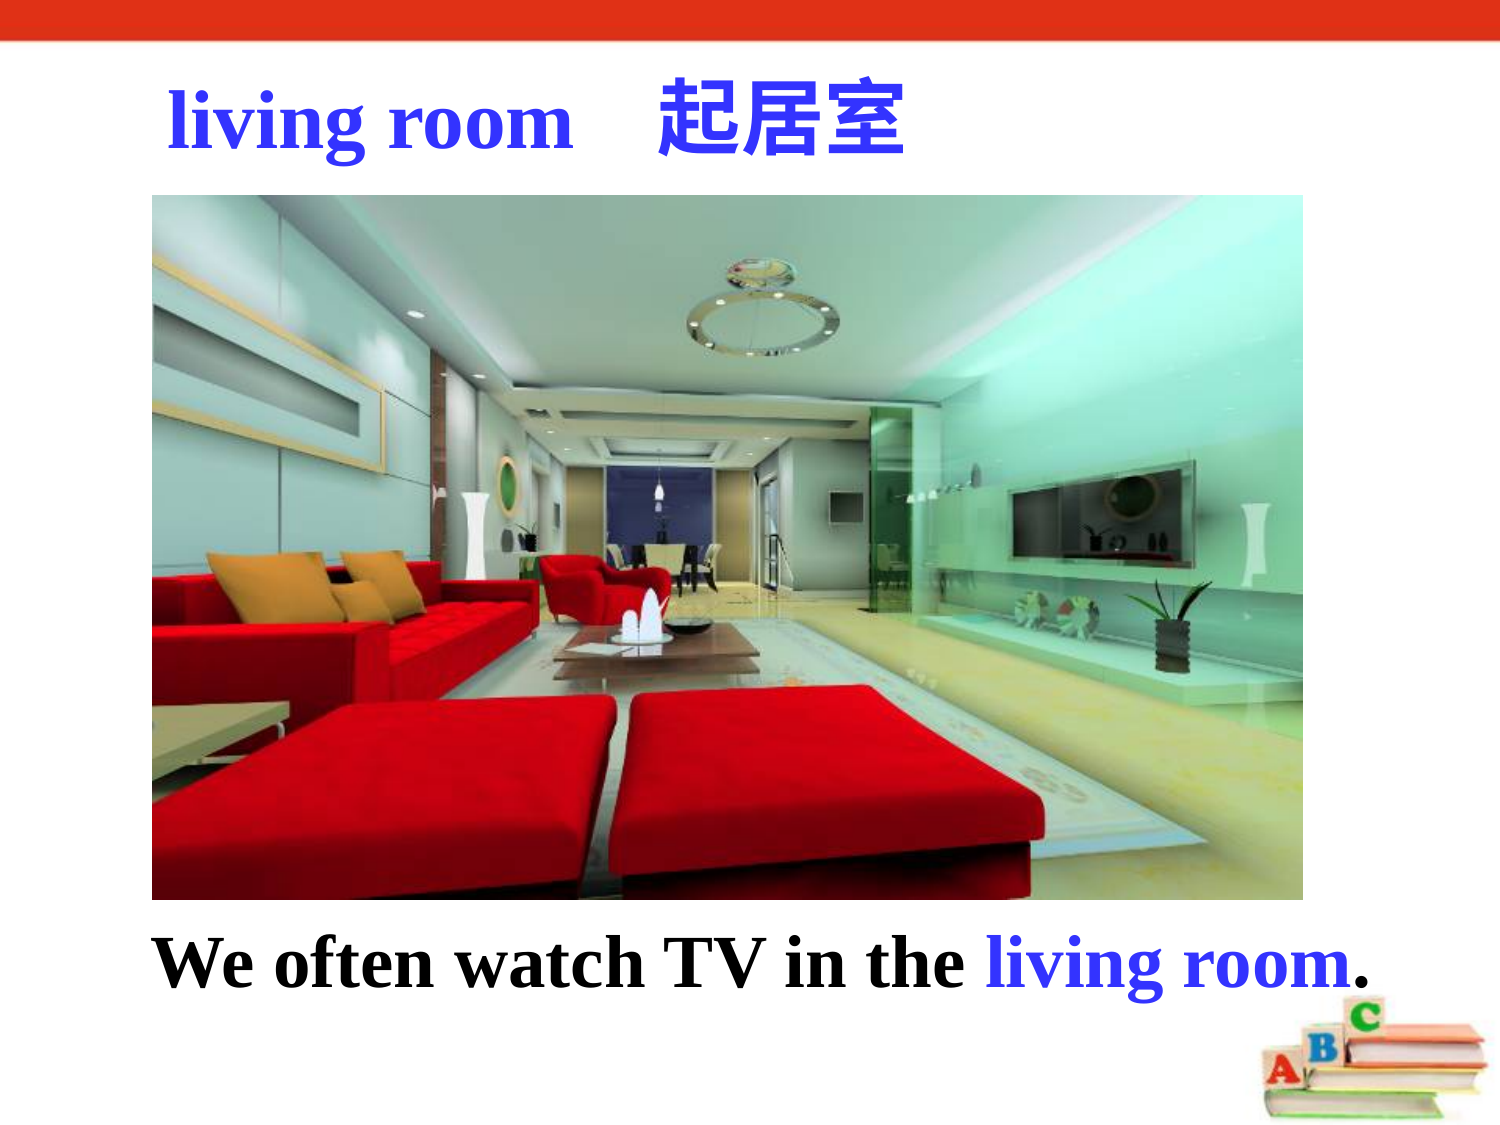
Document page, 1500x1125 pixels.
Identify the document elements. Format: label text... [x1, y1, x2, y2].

picture [0, 0, 1500, 1125]
text_box We often watch TV in the living room. [135, 905, 1411, 1010]
text_box living room 起居室 [152, 57, 1003, 173]
